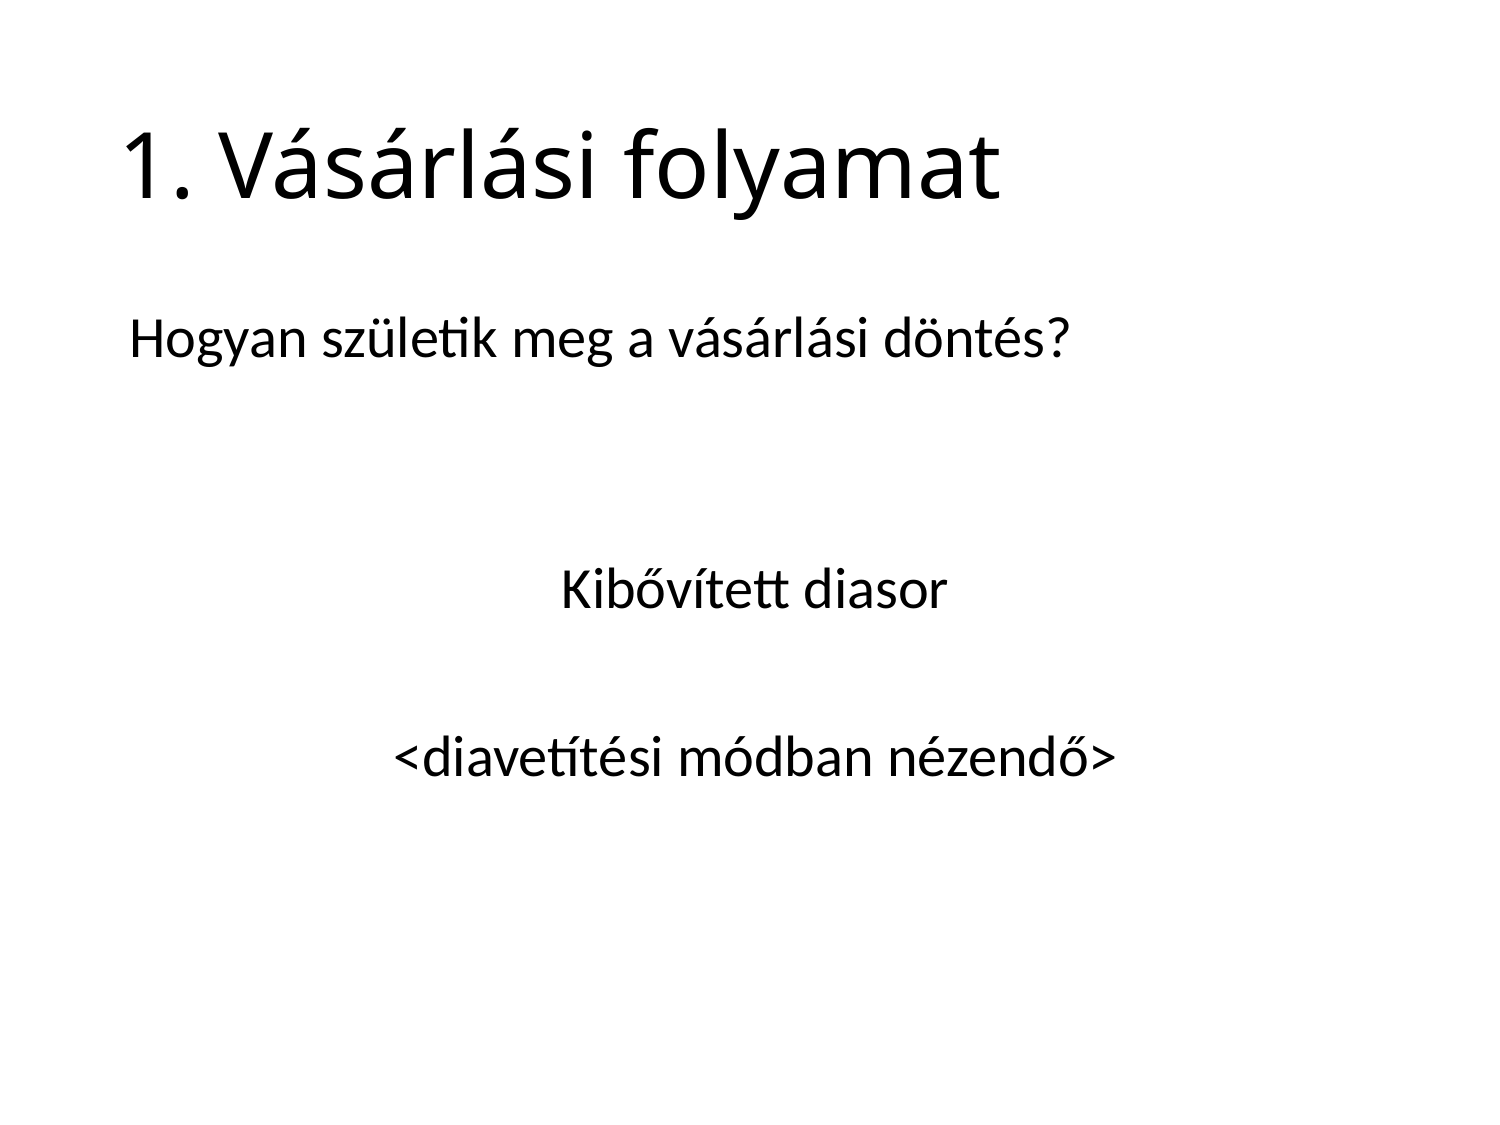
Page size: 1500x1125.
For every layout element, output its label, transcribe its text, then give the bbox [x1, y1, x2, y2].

list Hogyan születik meg a vásárlási döntés? Kibővített diasor <diavetítési módban nézendő> [103, 299, 1397, 1014]
title 1. Vásárlási folyamat [103, 59, 1397, 278]
